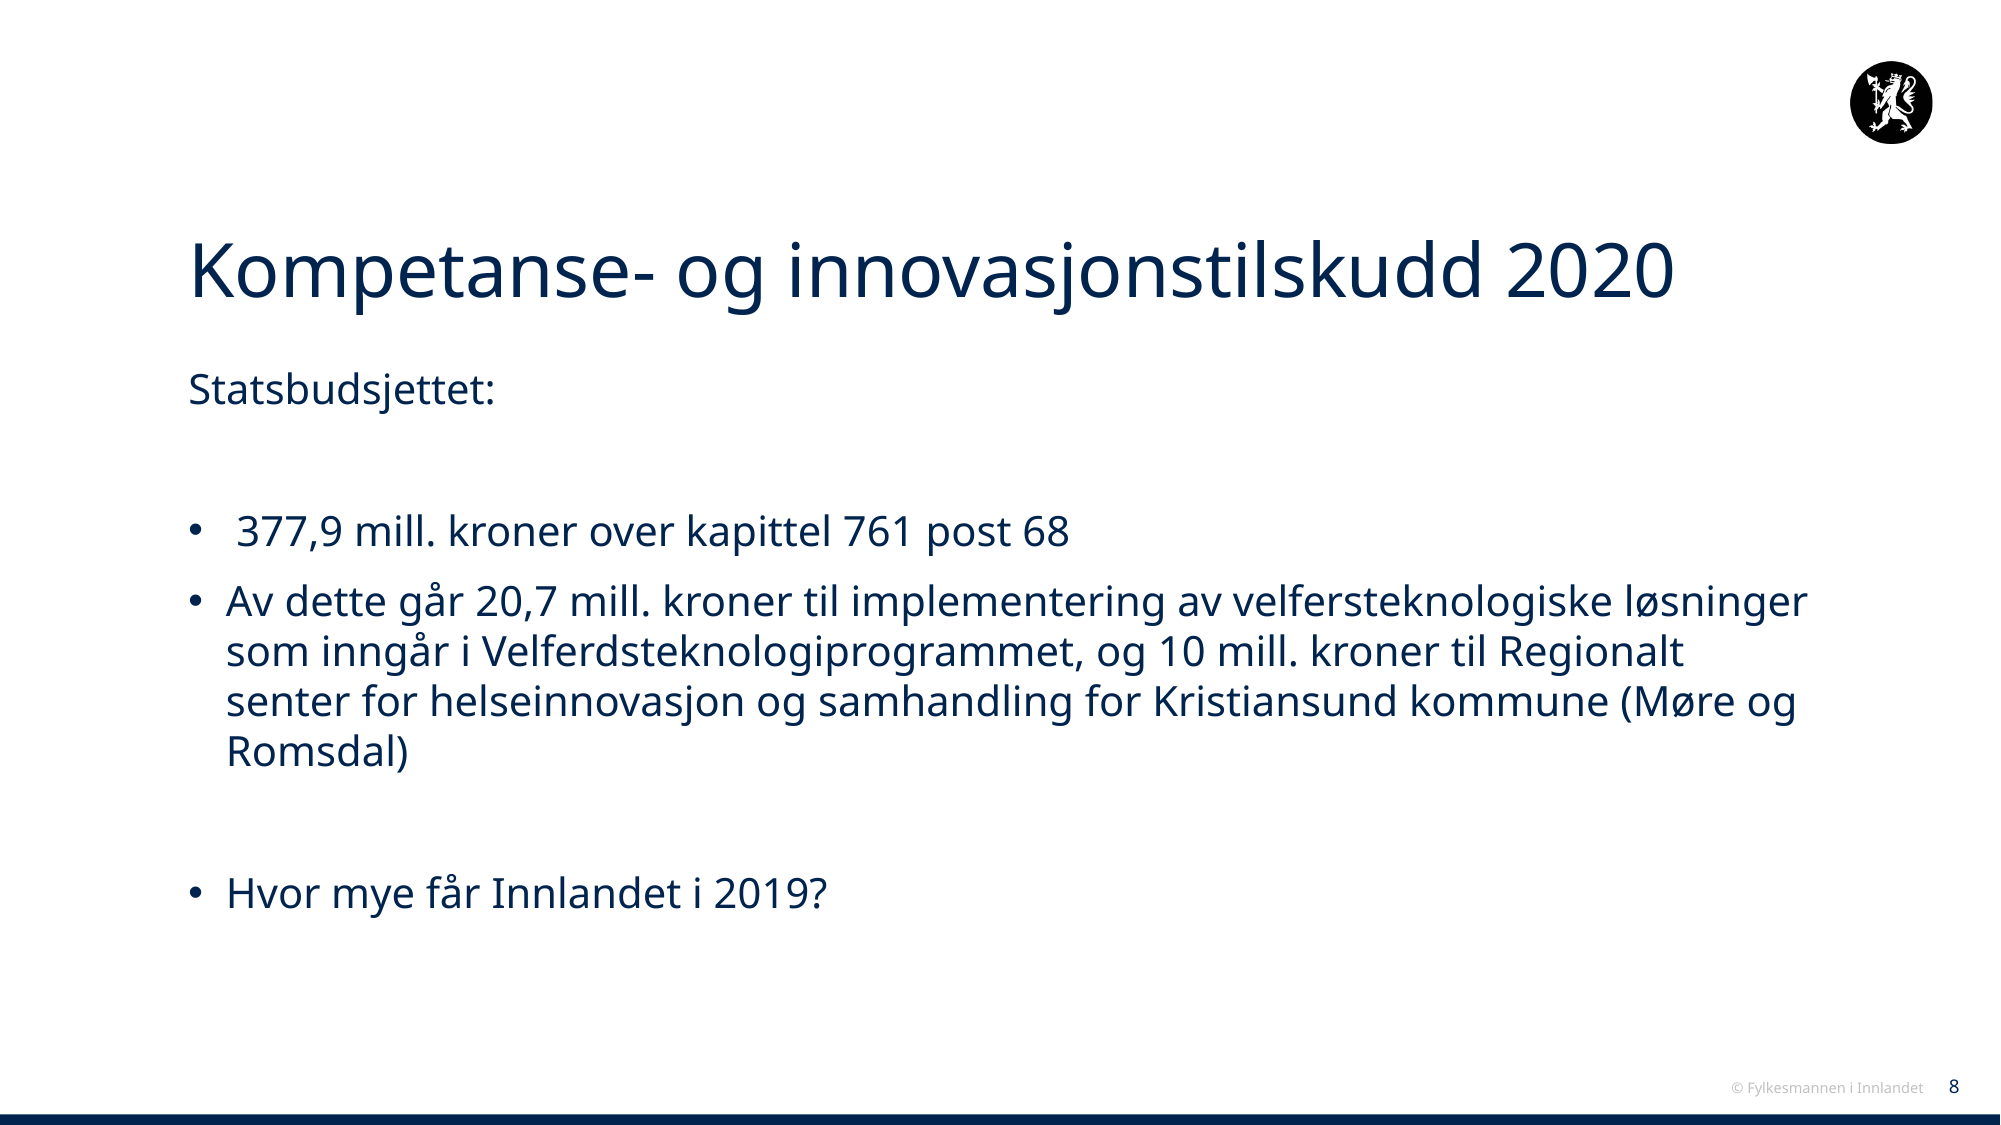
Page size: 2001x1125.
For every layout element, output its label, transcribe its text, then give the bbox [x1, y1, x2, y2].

picture [1850, 61, 1934, 144]
list Statsbudsjettet: 377,9 mill. kroner over kapittel 761 post 68 Av dette går 20,7 mill. kroner til implementering av velfersteknologiske løsninger som inngår i Velferdsteknologiprogrammet, og 10 mill. kroner til Regionalt senter for helseinnovasjon og samhandling for Kristiansund kommune (Møre og Romsdal) Hvor mye får Innlandet i 2019? [173, 355, 1827, 1035]
title Kompetanse- og innovasjonstilskudd 2020 [173, 143, 1827, 320]
